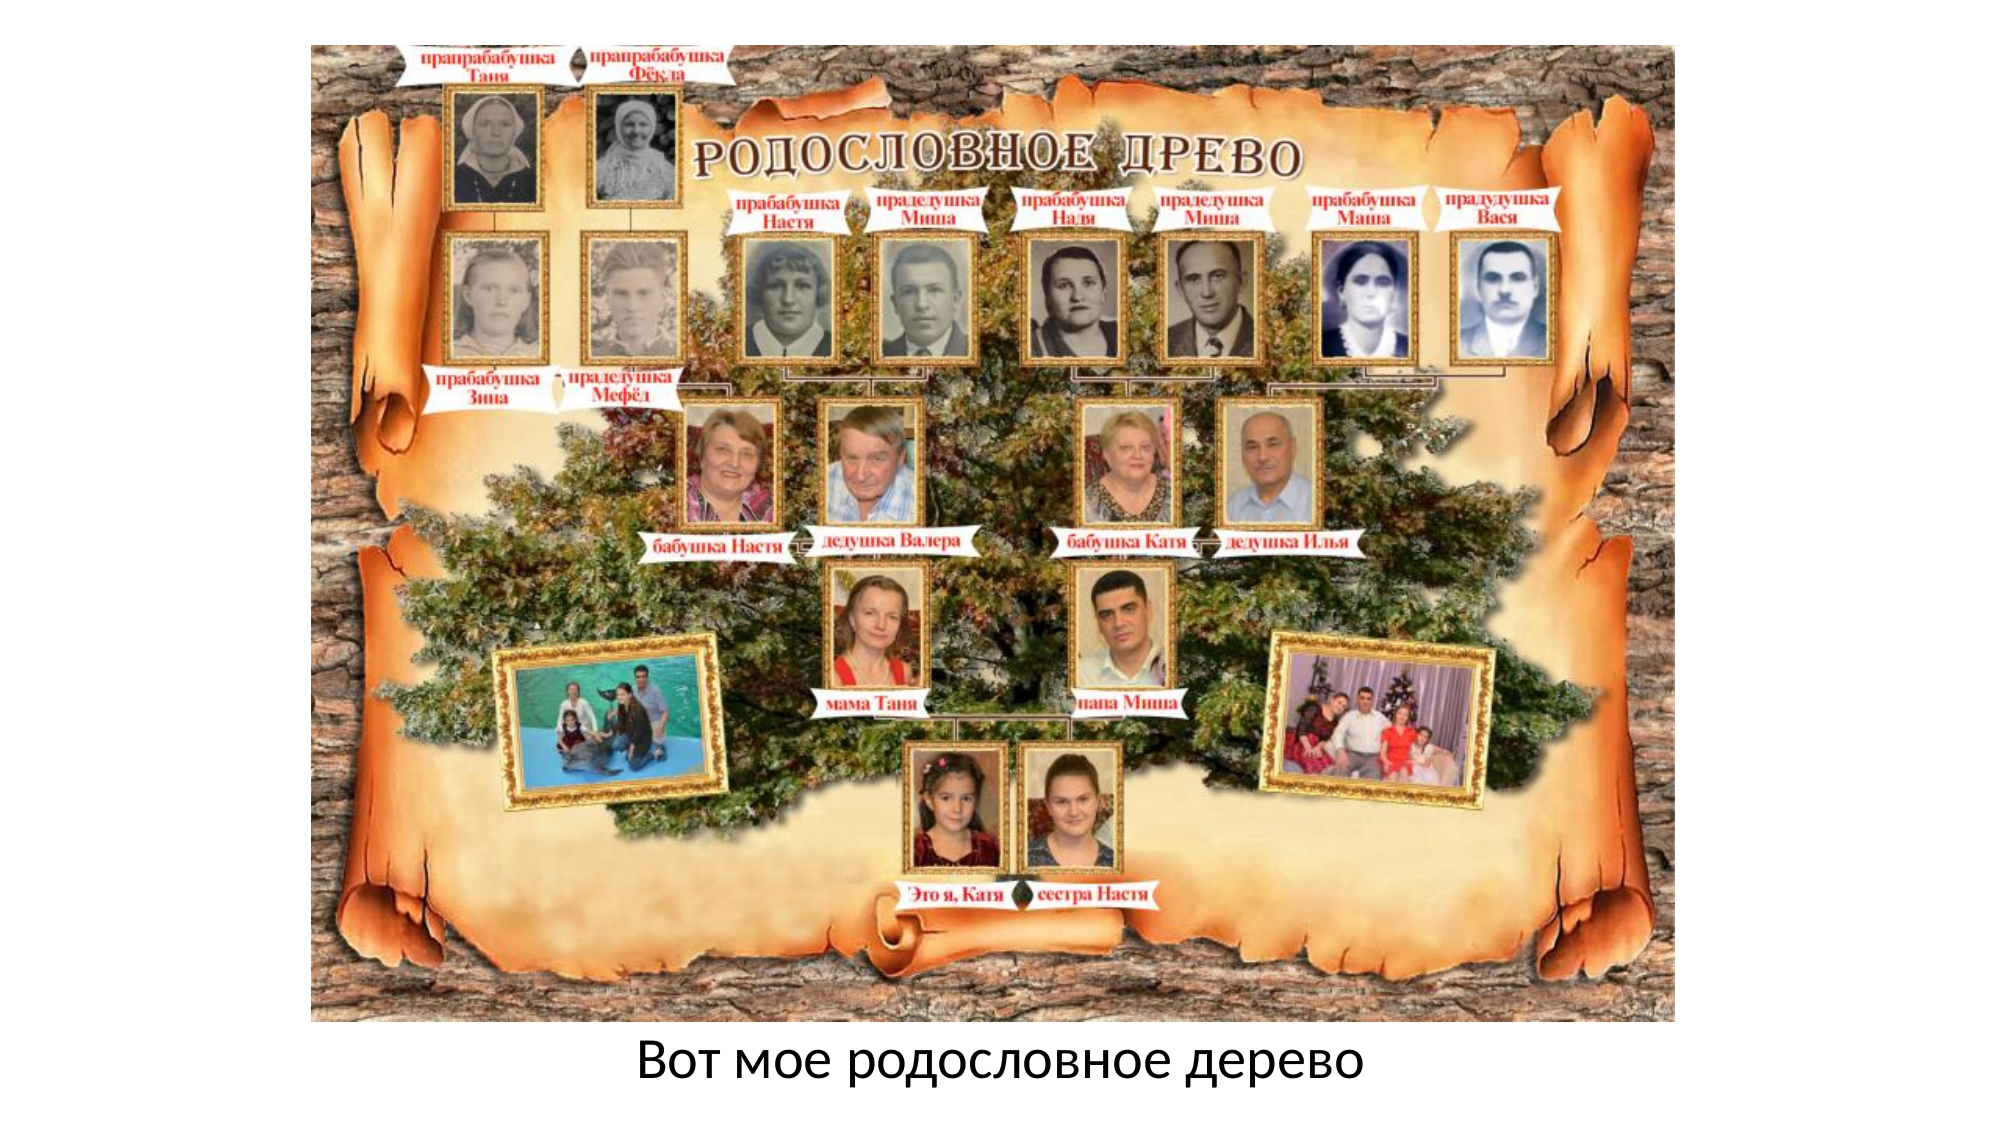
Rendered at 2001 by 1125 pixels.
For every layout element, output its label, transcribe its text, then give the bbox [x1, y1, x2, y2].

picture [311, 45, 1675, 1022]
list Вот мое родословное дерево [621, 1022, 1449, 1109]
